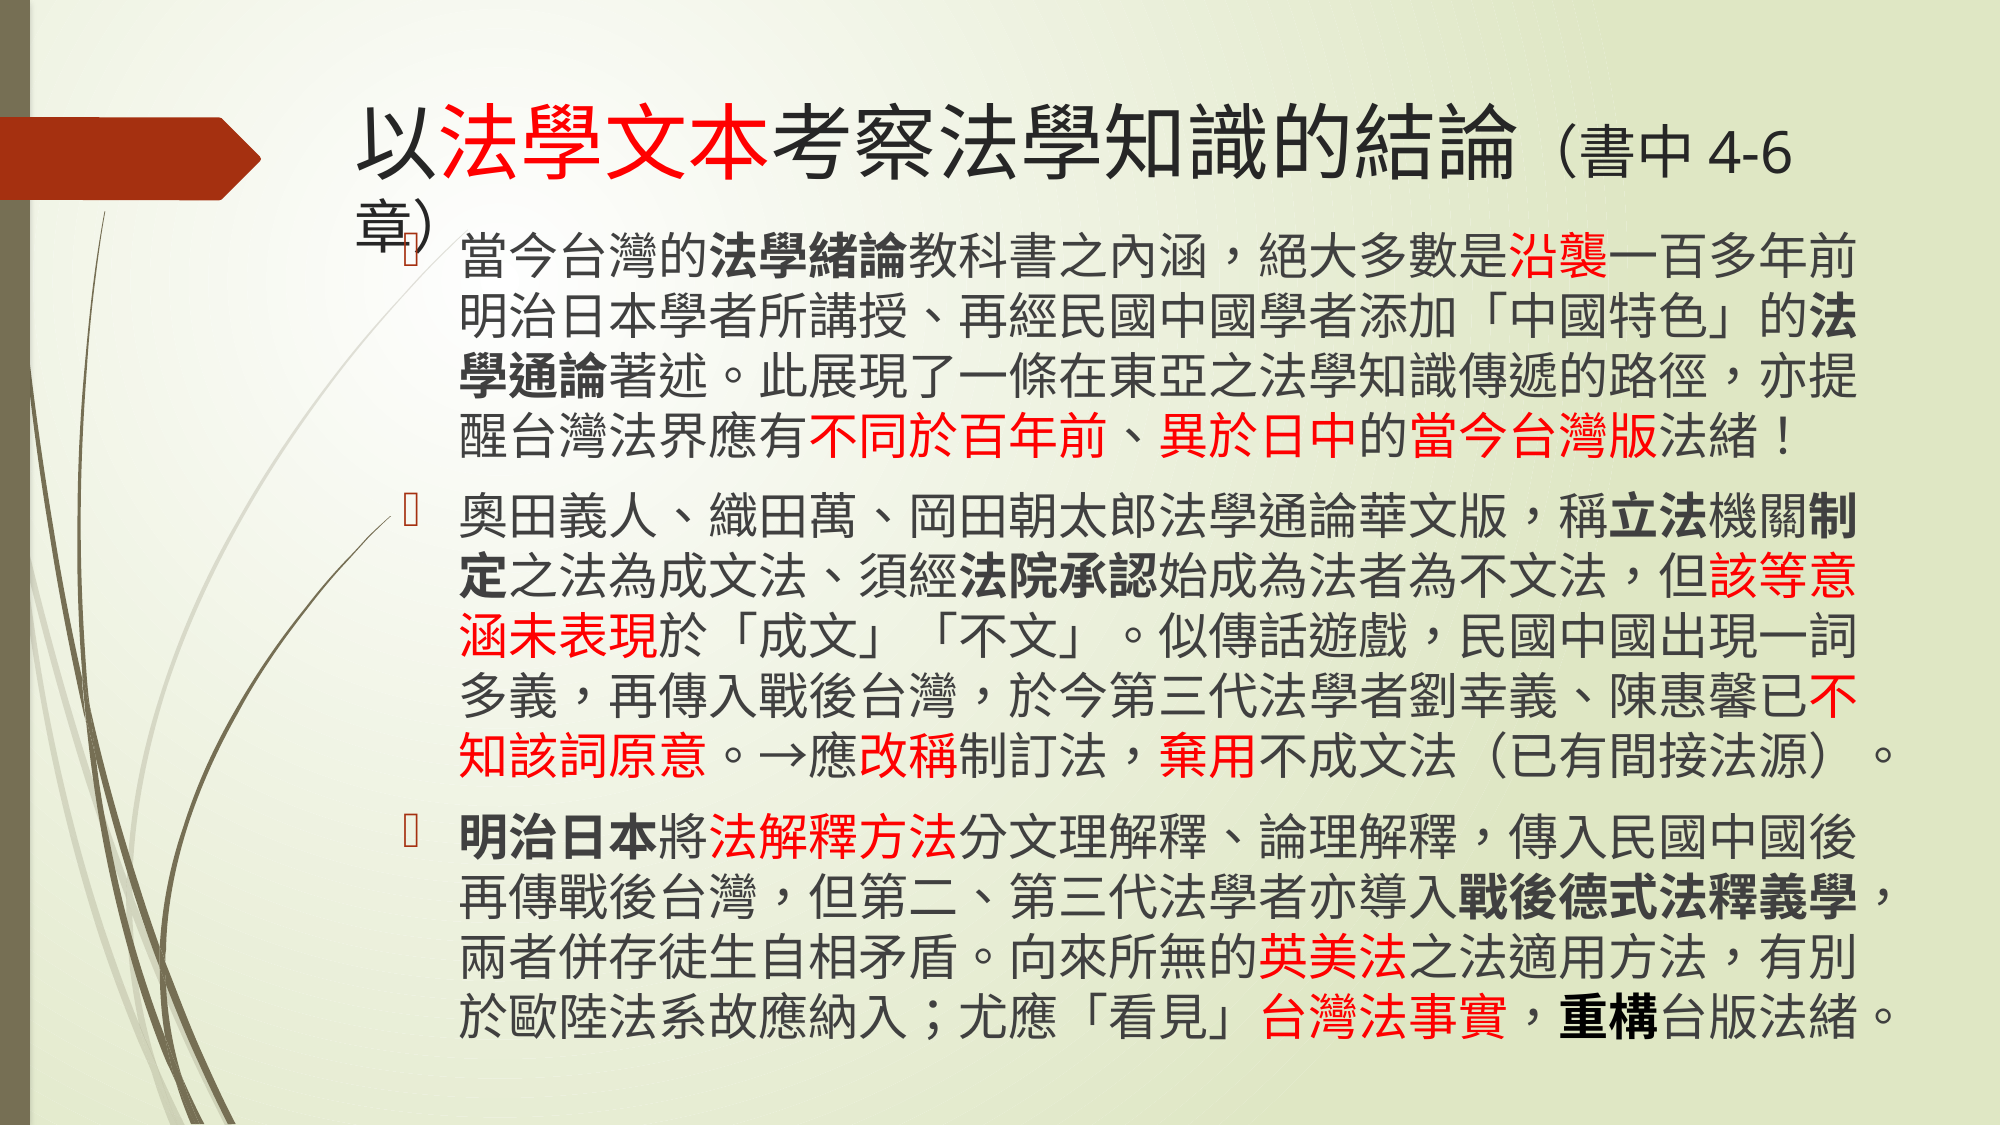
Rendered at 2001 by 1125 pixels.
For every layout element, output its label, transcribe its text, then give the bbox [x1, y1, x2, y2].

list 當今台灣的法學緒論教科書之內涵，絕大多數是沿襲一百多年前明治日本學者所講授、再經民國中國學者添加「中國特色」的法學通論著述。此展現了一條在東亞之法學知識傳遞的路徑，亦提醒台灣法界應有不同於百年前、異於日中的當今台灣版法緒！ 奧田義人、織田萬、岡田朝太郎法學通論華文版，稱立法機關制定之法為成文法、須經法院承認始成為法者為不文法，但該等意涵未表現於「成文」「不文」。似傳話遊戲，民國中國出現一詞多義，再傳入戰後台灣，於今第三代法學者劉幸義、陳惠馨已不知該詞原意。→應改稱制訂法，棄用不成文法（已有間接法源）。 明治日本將法解釋方法分文理解釋、論理解釋，傳入民國中國後再傳戰後台灣，但第二、第三代法學者亦導入戰後德式法釋義學，兩者併存徒生自相矛盾。向來所無的英美法之法適用方法，有別於歐陸法系故應納入；尤應「看見」台灣法事實，重構台版法緒。 [387, 216, 1881, 1041]
title 以法學文本考察法學知識的結論（書中4-6章） [339, 82, 1881, 217]
